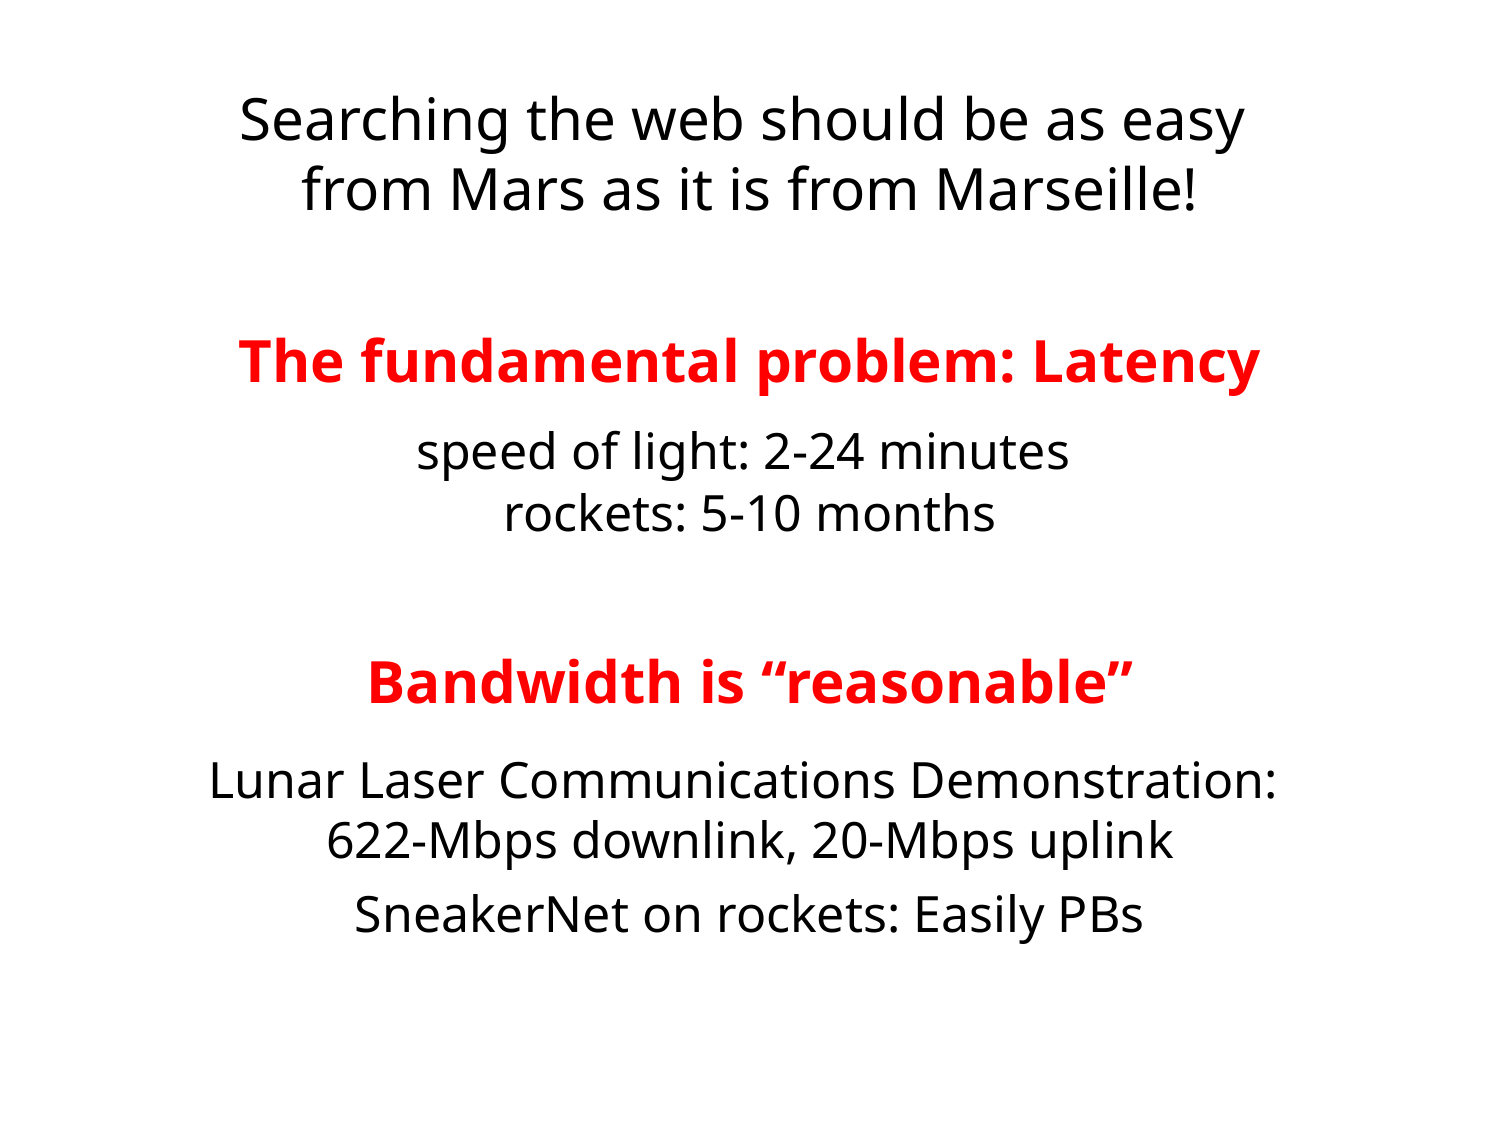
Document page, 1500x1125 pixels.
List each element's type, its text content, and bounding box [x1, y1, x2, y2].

text_box rockets: 5-10 months [0, 474, 1500, 549]
text_box Lunar Laser Communications Demonstration: 622-Mbps downlink, 20-Mbps uplink [0, 741, 1500, 874]
text_box The fundamental problem: Latency [0, 316, 1500, 402]
text_box Searching the web should be as easy from Mars as it is from Marseille! [0, 74, 1500, 230]
text_box SneakerNet on rockets: Easily PBs [0, 874, 1500, 950]
text_box Bandwidth is “reasonable” [0, 637, 1500, 723]
text_box speed of light: 2-24 minutes [0, 411, 1500, 474]
